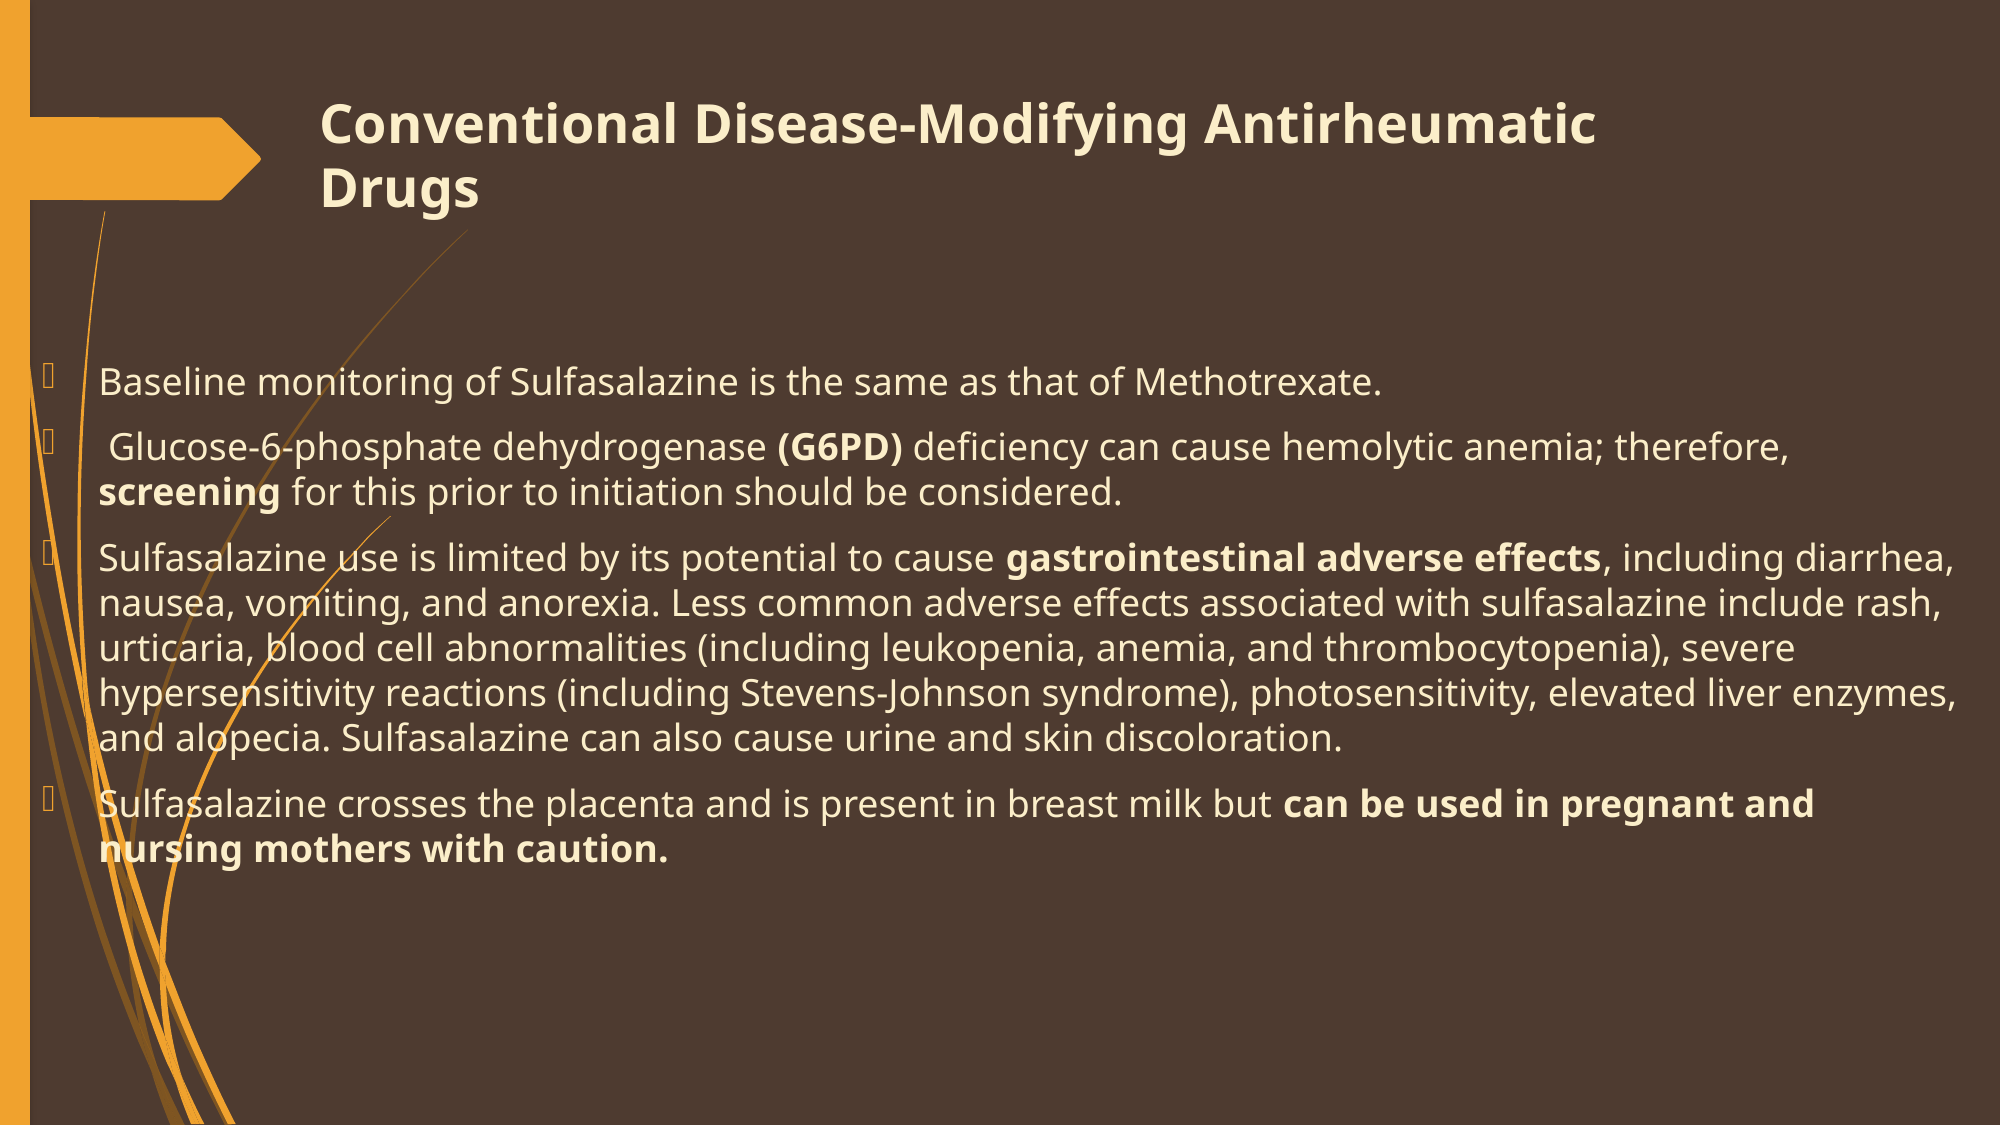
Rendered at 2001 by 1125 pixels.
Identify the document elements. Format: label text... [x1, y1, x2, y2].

title Conventional Disease-Modifying Antirheumatic Drugs [304, 81, 1767, 292]
list Baseline monitoring of Sulfasalazine is the same as that of Methotrexate. Glucose-6-phosphate dehydrogenase (G6PD) deficiency can cause hemolytic anemia; therefore, screening for this prior to initiation should be considered. Sulfasalazine use is limited by its potential to cause gastrointestinal adverse effects, including diarrhea, nausea, vomiting, and anorexia. Less common adverse effects associated with sulfasalazine include rash, urticaria, blood cell abnormalities (including leukopenia, anemia, and thrombocytopenia), severe hypersensitivity reactions (including Stevens-Johnson syndrome), photosensitivity, elevated liver enzymes, and alopecia. Sulfasalazine can also cause urine and skin discoloration. Sulfasalazine crosses the placenta and is present in breast milk but can be used in pregnant and nursing mothers with caution. [27, 350, 1980, 1105]
